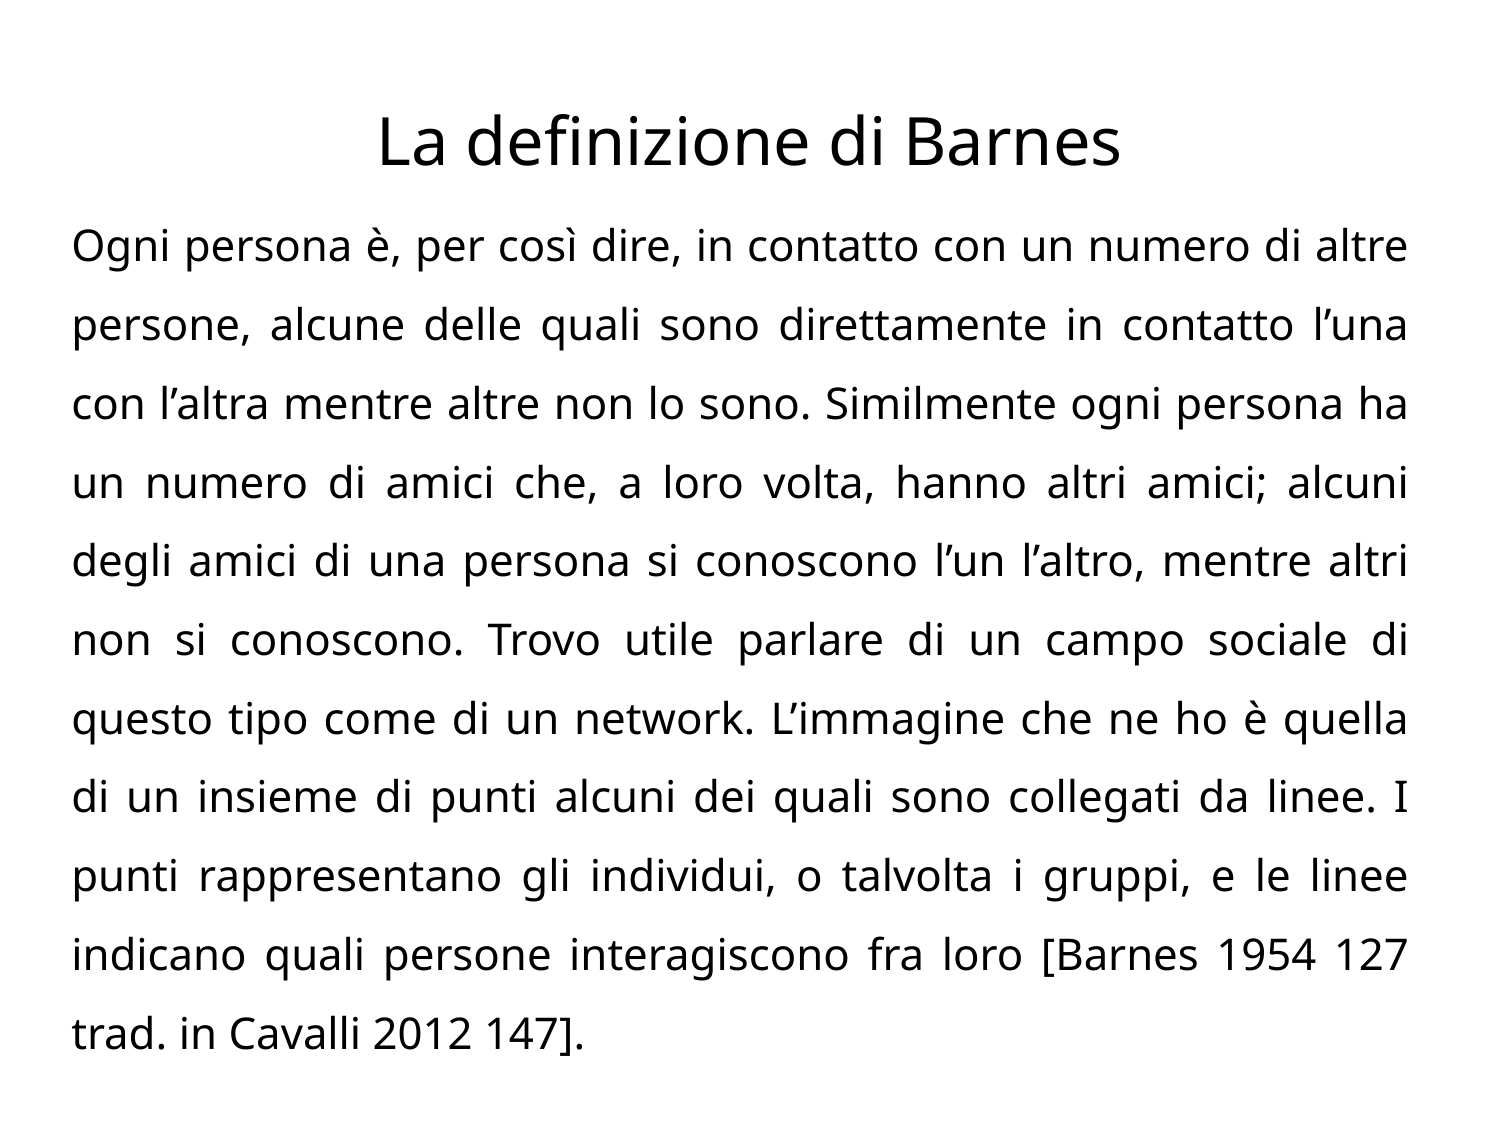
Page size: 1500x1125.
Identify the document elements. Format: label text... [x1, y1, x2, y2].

title La definizione di Barnes [75, 45, 1425, 184]
list Ogni persona è, per così dire, in contatto con un numero di altre persone, alcune delle quali sono direttamente in contatto l’una con l’altra mentre altre non lo sono. Similmente ogni persona ha un numero di amici che, a loro volta, hanno altri amici; alcuni degli amici di una persona si conoscono l’un l’altro, mentre altri non si conoscono. Trovo utile parlare di un campo sociale di questo tipo come di un network. L’immagine che ne ho è quella di un insieme di punti alcuni dei quali sono collegati da linee. I punti rappresentano gli individui, o talvolta i gruppi, e le linee indicano quali persone interagiscono fra loro [Barnes 1954 127 trad. in Cavalli 2012 147]. [0, 184, 1425, 1094]
